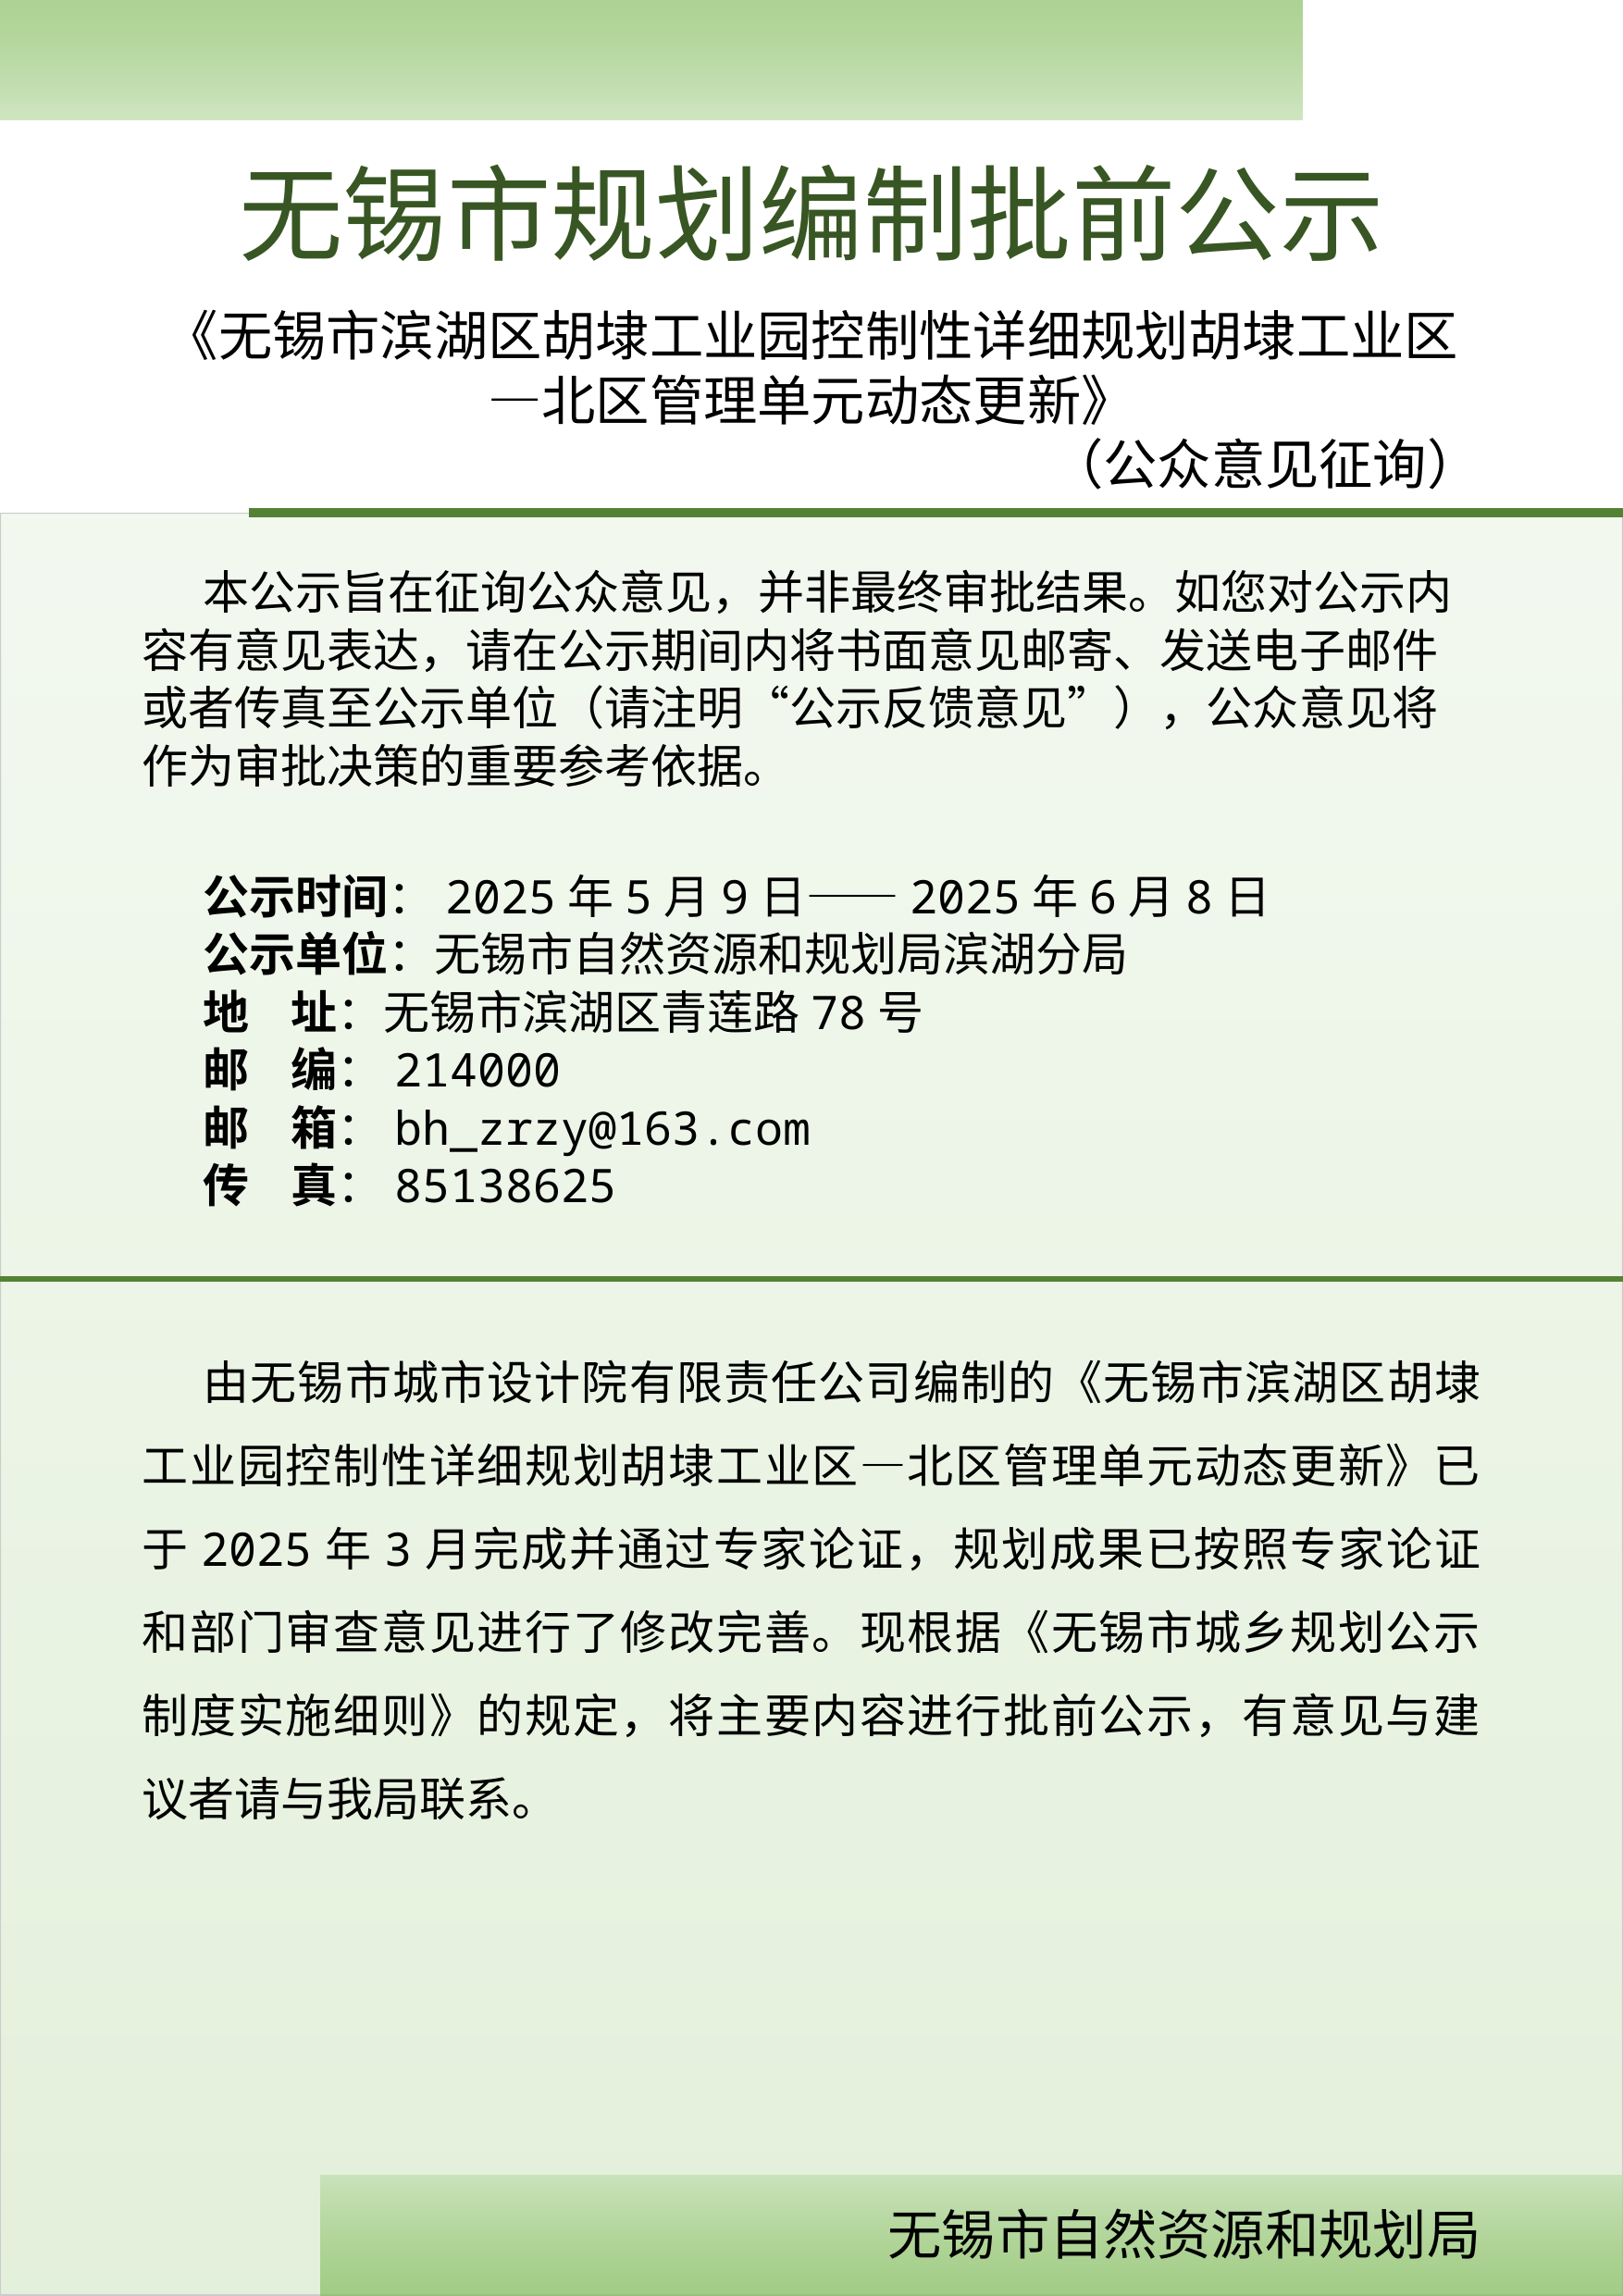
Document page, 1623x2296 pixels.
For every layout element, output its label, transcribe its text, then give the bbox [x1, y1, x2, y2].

text_box 由无锡市城市设计院有限责任公司编制的《无锡市滨湖区胡埭工业园控制性详细规划胡埭工业区—北区管理单元动态更新》已于2025年3月完成并通过专家论证，规划成果已按照专家论证和部门审查意见进行了修改完善。现根据《无锡市城乡规划公示制度实施细则》的规定，将主要内容进行批前公示，有意见与建议者请与我局联系。 [128, 1319, 1495, 1833]
text_box 公示时间：2025年5月9日——2025年6月8日 公示单位：无锡市自然资源和规划局滨湖分局 地 址：无锡市滨湖区青莲路78号 邮 编：214000 邮 箱：bh_zrzy@163.com 传 真：85138625 [128, 858, 1495, 1220]
text_box 《无锡市滨湖区胡埭工业园控制性详细规划胡埭工业区—北区管理单元动态更新》 （公众意见征询） [128, 294, 1495, 503]
text_box 本公示旨在征询公众意见，并非最终审批结果。如您对公示内容有意见表达，请在公示期间内将书面意见邮寄、发送电子邮件或者传真至公示单位（请注明“公示反馈意见”），公众意见将作为审批决策的重要参考依据。 [128, 554, 1495, 800]
